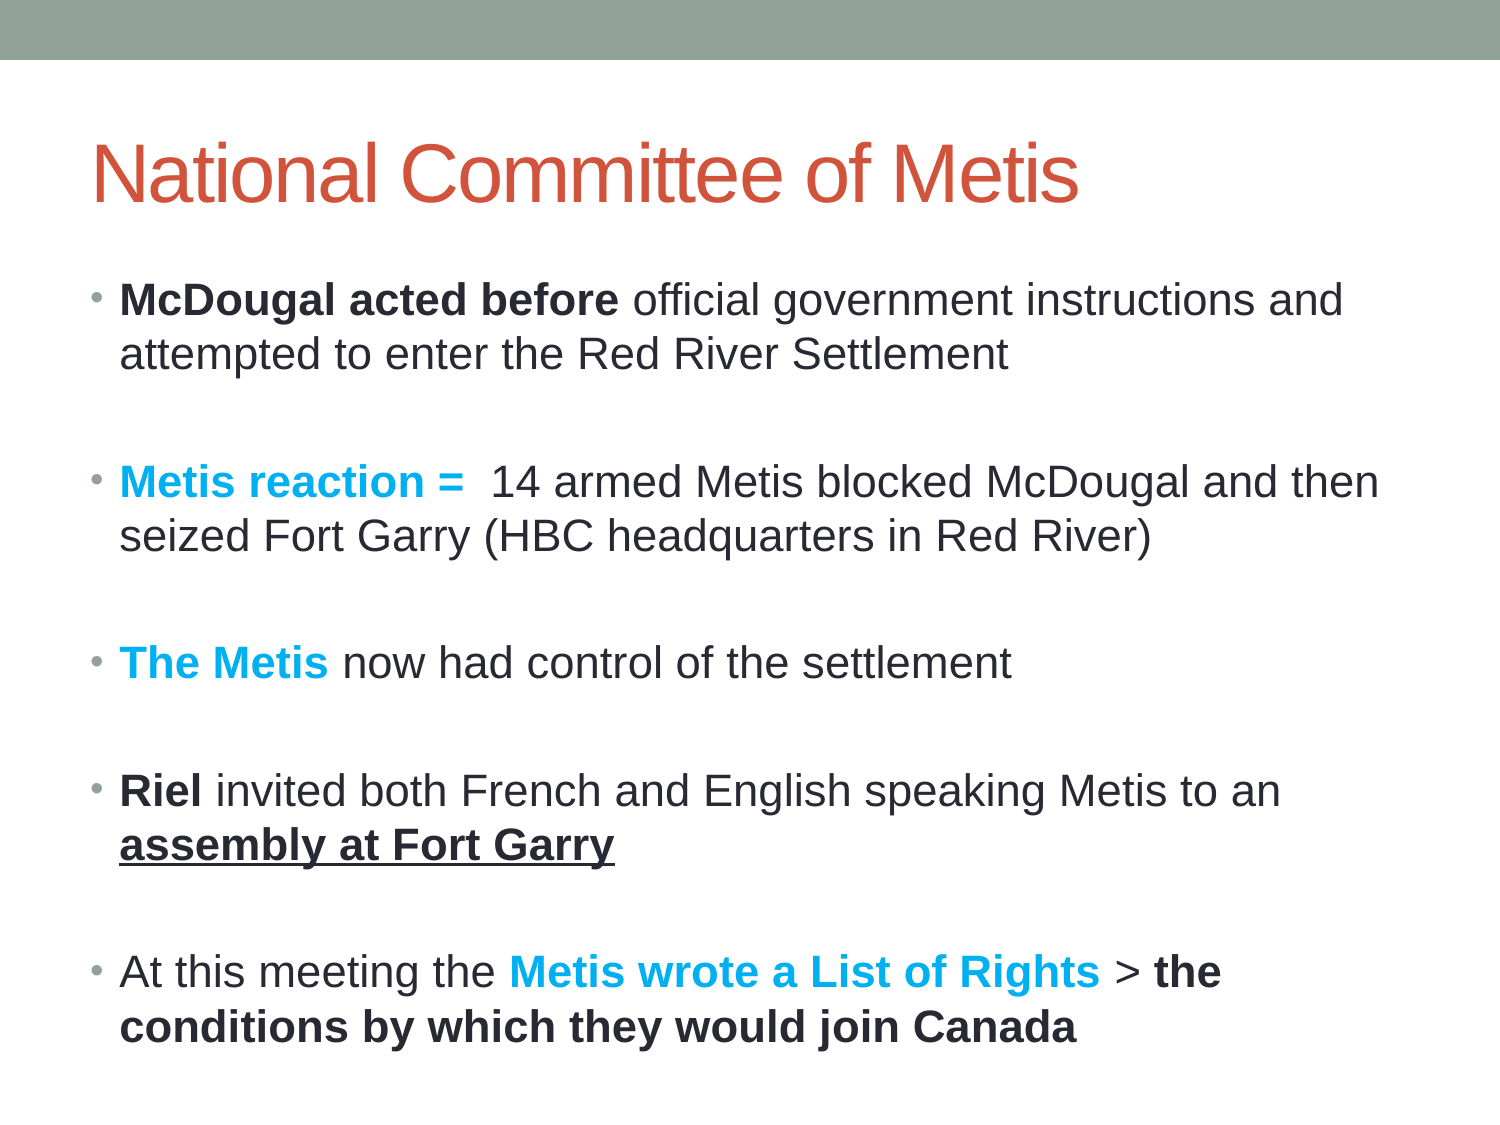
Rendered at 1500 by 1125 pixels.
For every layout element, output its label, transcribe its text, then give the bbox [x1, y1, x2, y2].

title National Committee of Metis [75, 87, 1425, 250]
list McDougal acted before official government instructions and attempted to enter the Red River Settlement Metis reaction = 14 armed Metis blocked McDougal and then seized Fort Garry (HBC headquarters in Red River) The Metis now had control of the settlement Riel invited both French and English speaking Metis to an assembly at Fort Garry At this meeting the Metis wrote a List of Rights > the conditions by which they would join Canada [75, 262, 1425, 1063]
